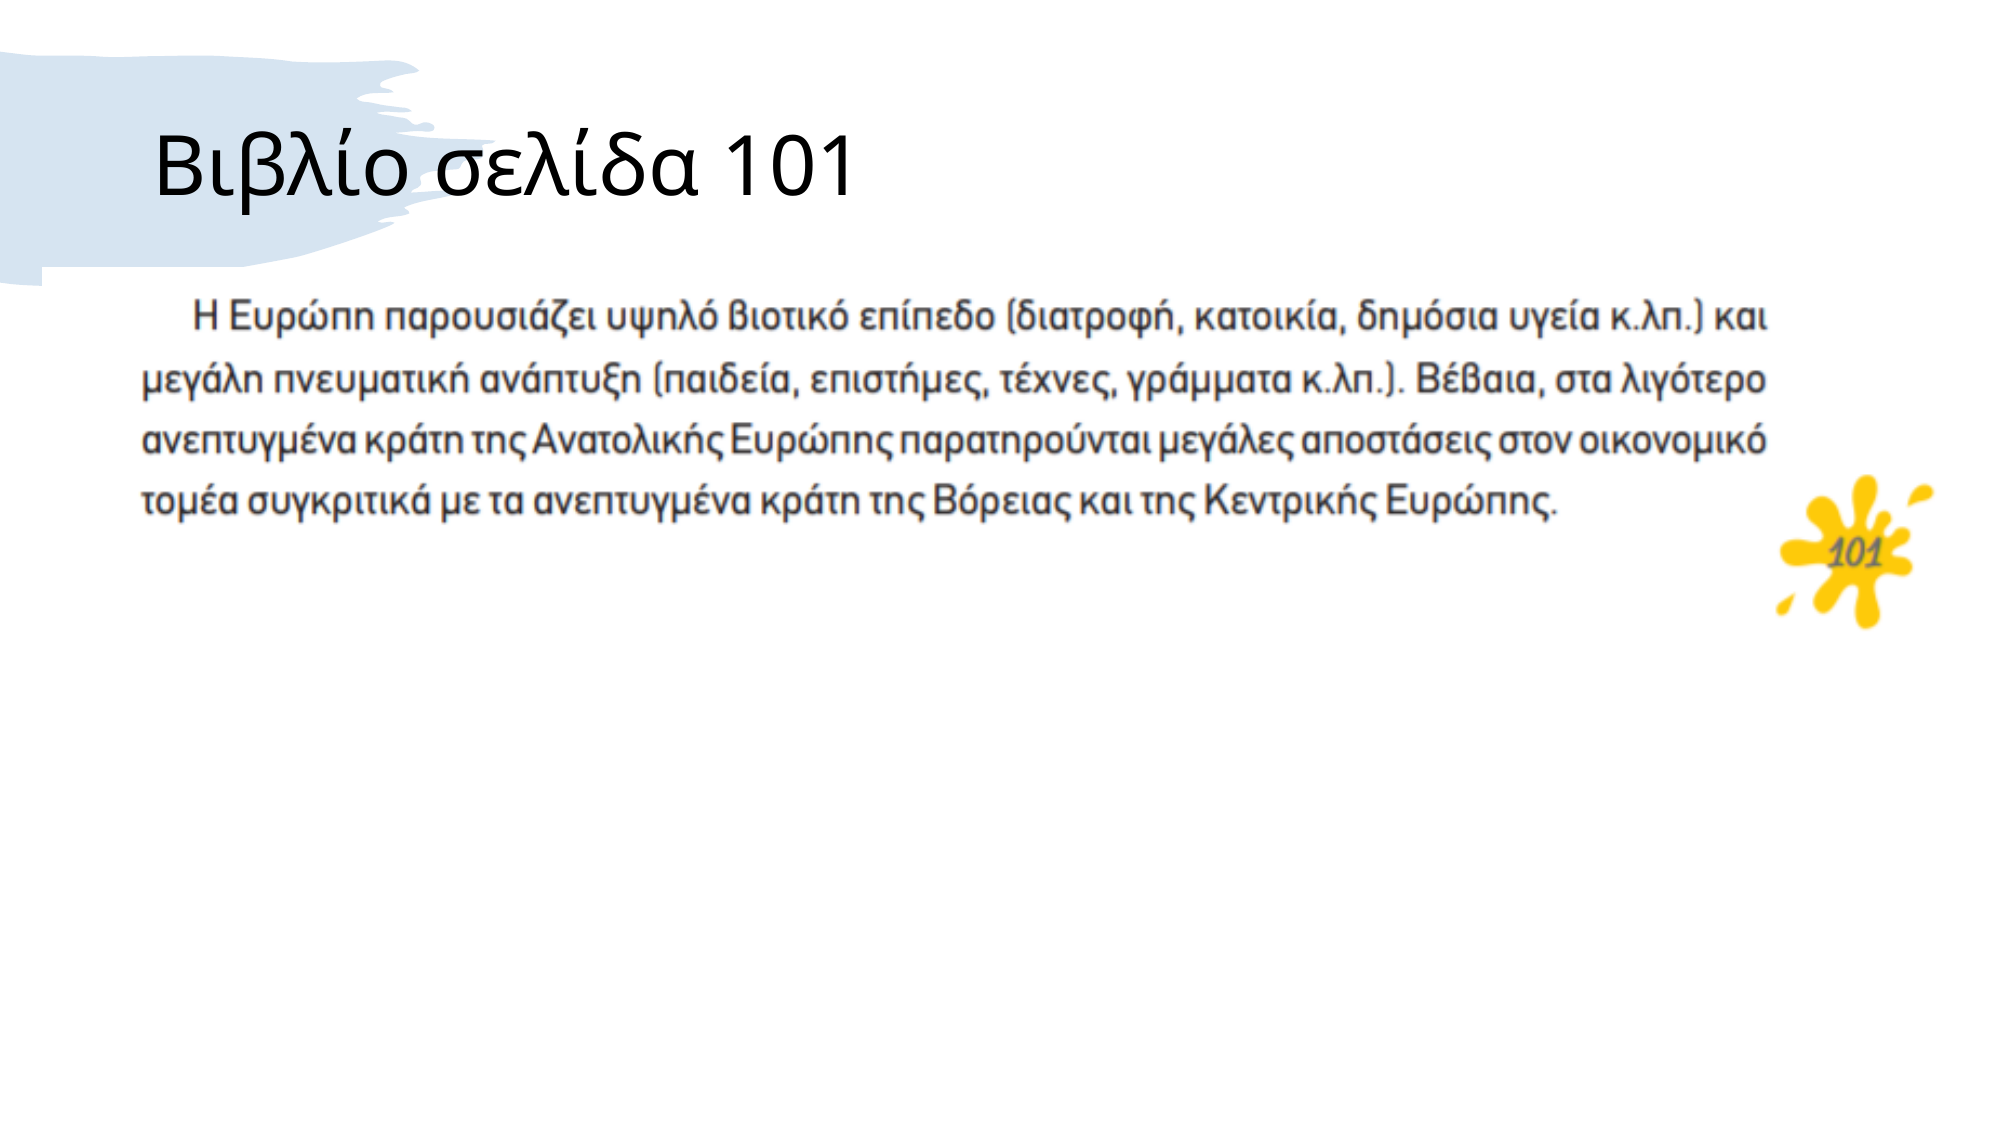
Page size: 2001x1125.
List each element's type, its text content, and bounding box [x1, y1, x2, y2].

title Βιβλίο σελίδα 101 [137, 59, 1863, 267]
picture [42, 267, 1969, 653]
